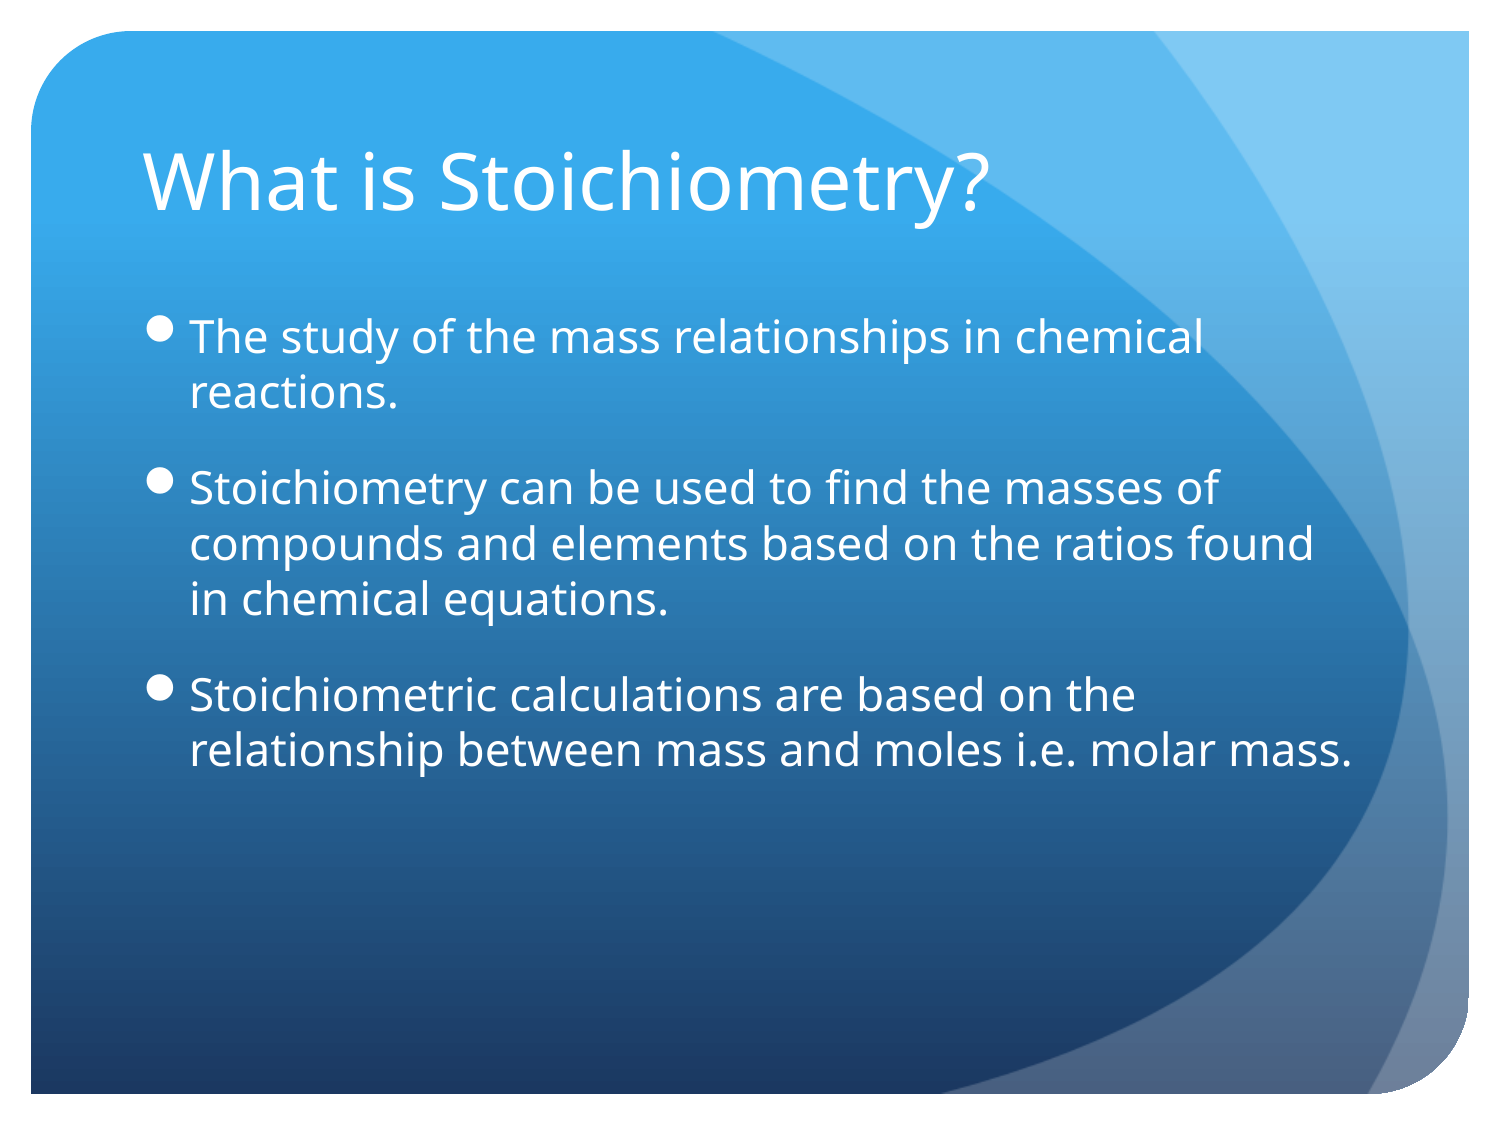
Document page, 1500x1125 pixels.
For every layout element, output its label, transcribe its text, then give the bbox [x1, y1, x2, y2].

title What is Stoichiometry? [127, 62, 1372, 234]
list The study of the mass relationships in chemical reactions. Stoichiometry can be used to find the masses of compounds and elements based on the ratios found in chemical equations. Stoichiometric calculations are based on the relationship between mass and moles i.e. molar mass. [127, 299, 1372, 991]
picture [24, 30, 1473, 1094]
